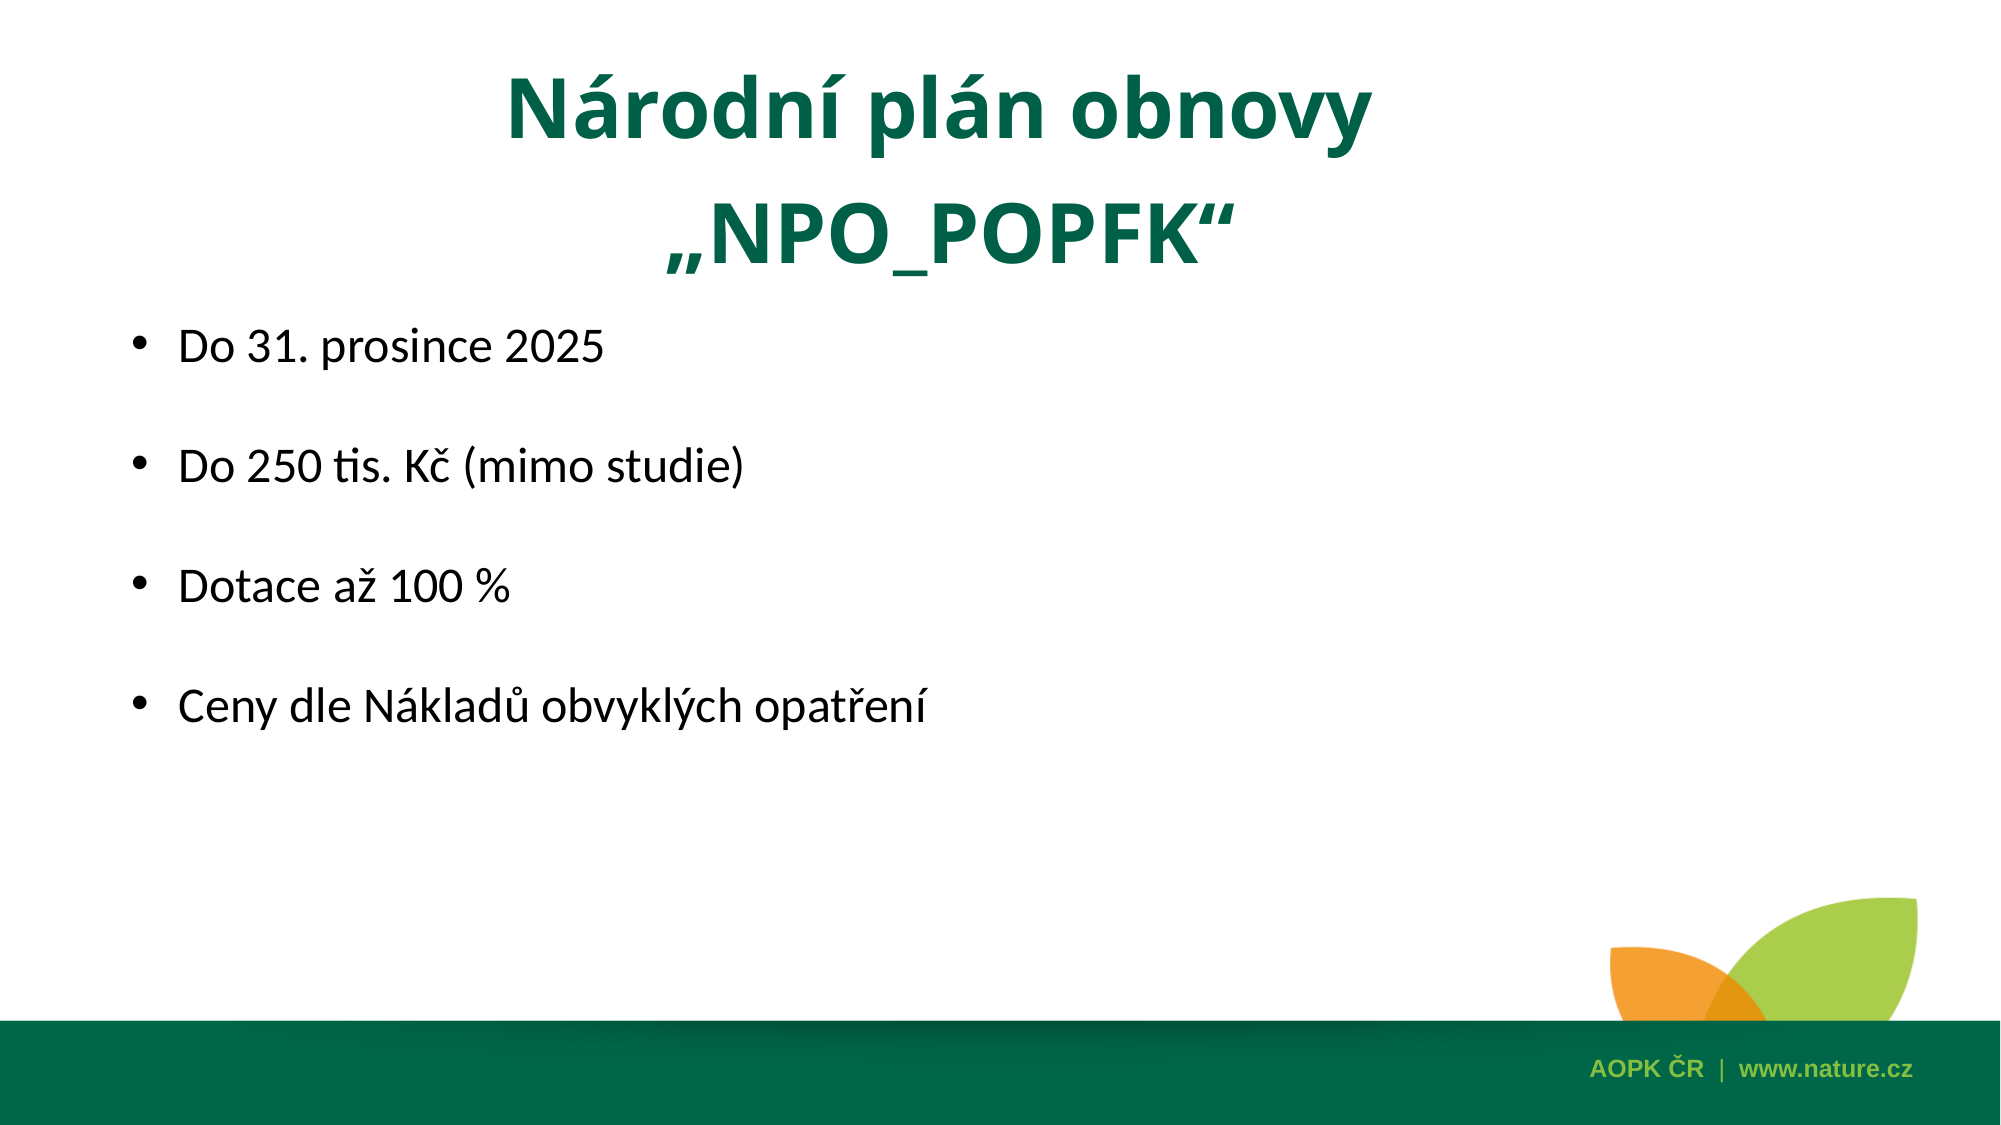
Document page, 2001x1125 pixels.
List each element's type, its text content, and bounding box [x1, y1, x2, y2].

text_box AOPK ČR | www.nature.cz [1574, 1045, 1929, 1090]
text_box Do 31. prosince 2025 Do 250 tis. Kč (mimo studie) Dotace až 100 % Ceny dle Nákladů obvyklých opatření [116, 304, 1431, 860]
text_box Národní plán obnovy „NPO_POPFK“ [70, 22, 1830, 288]
picture [0, 0, 2001, 1125]
